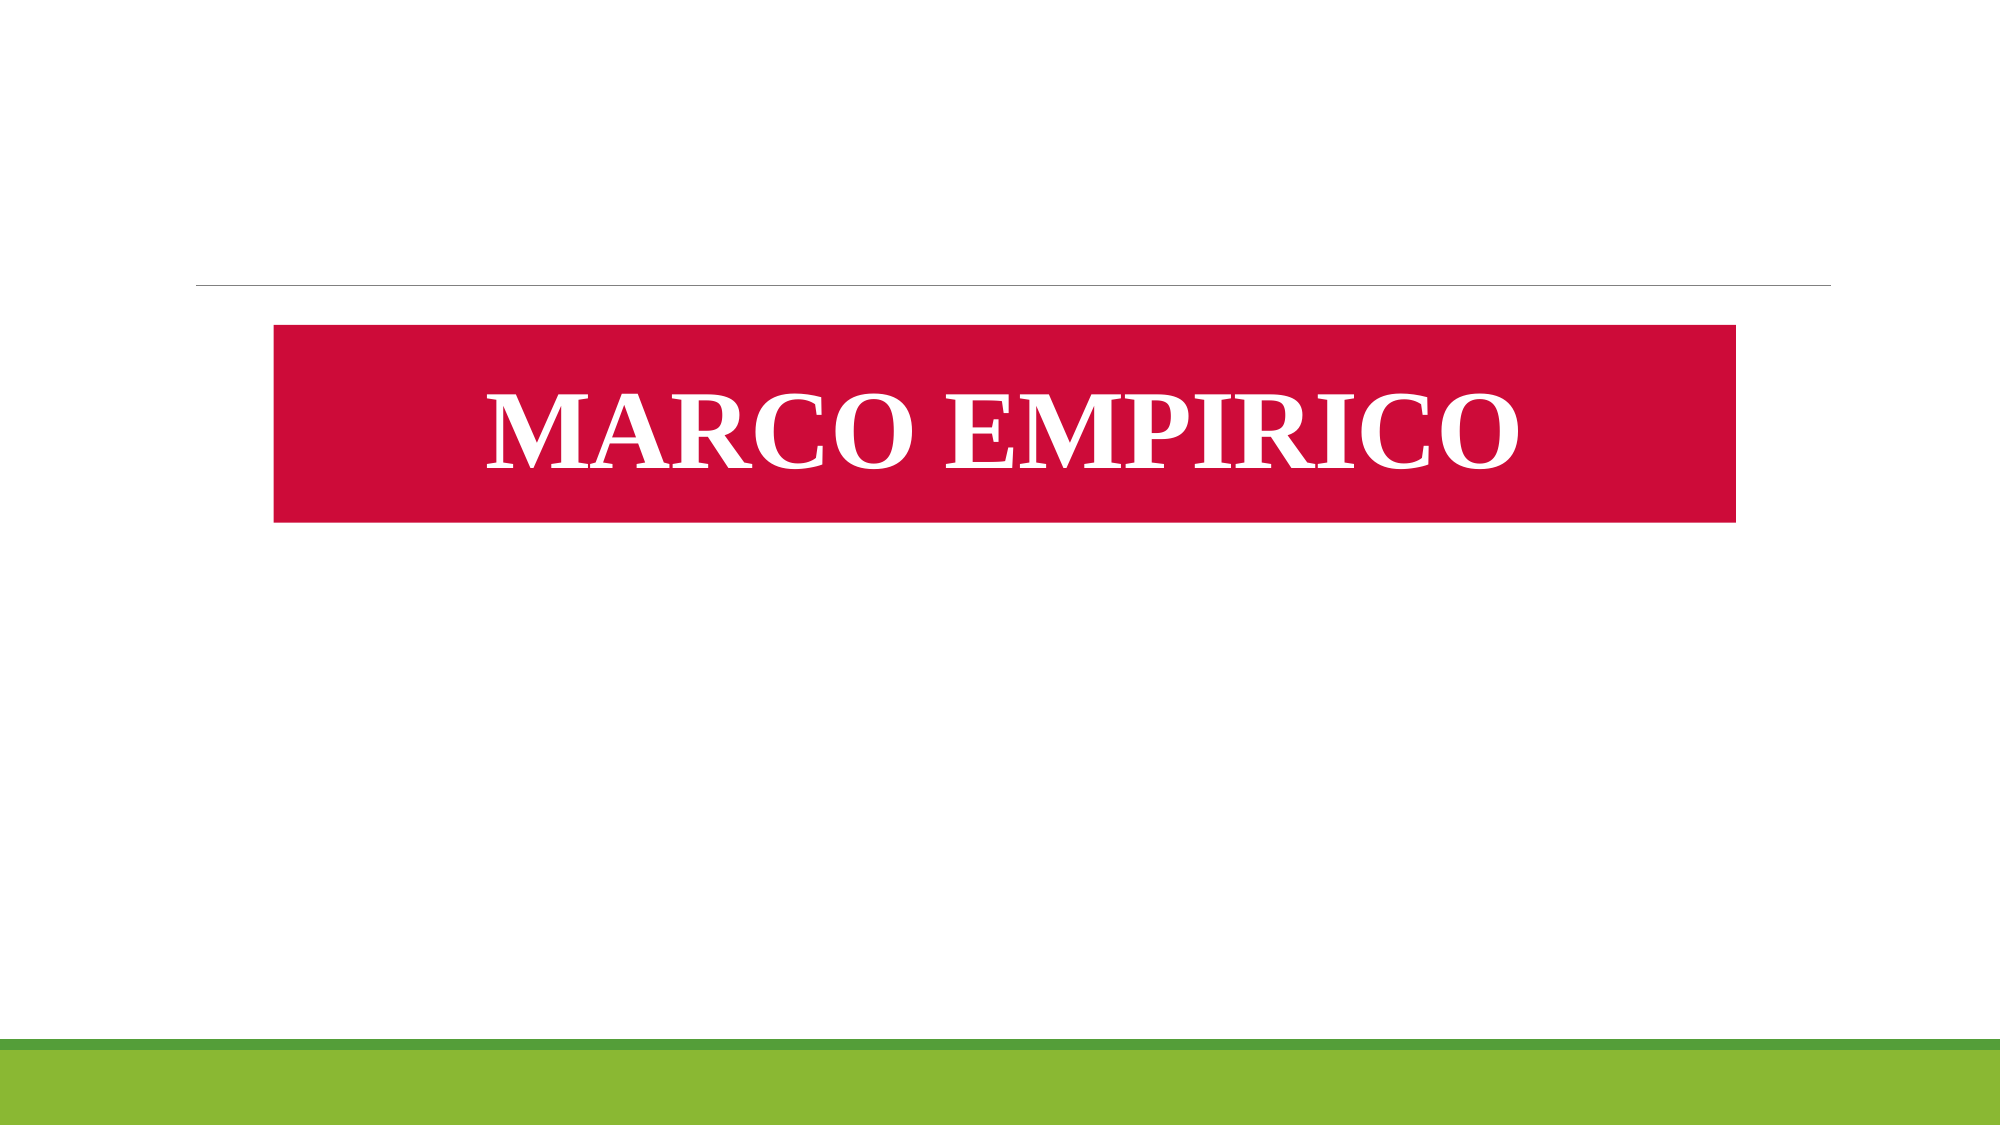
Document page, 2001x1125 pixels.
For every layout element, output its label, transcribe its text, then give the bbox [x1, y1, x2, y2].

text_box MARCO EMPIRICO [273, 324, 1736, 523]
